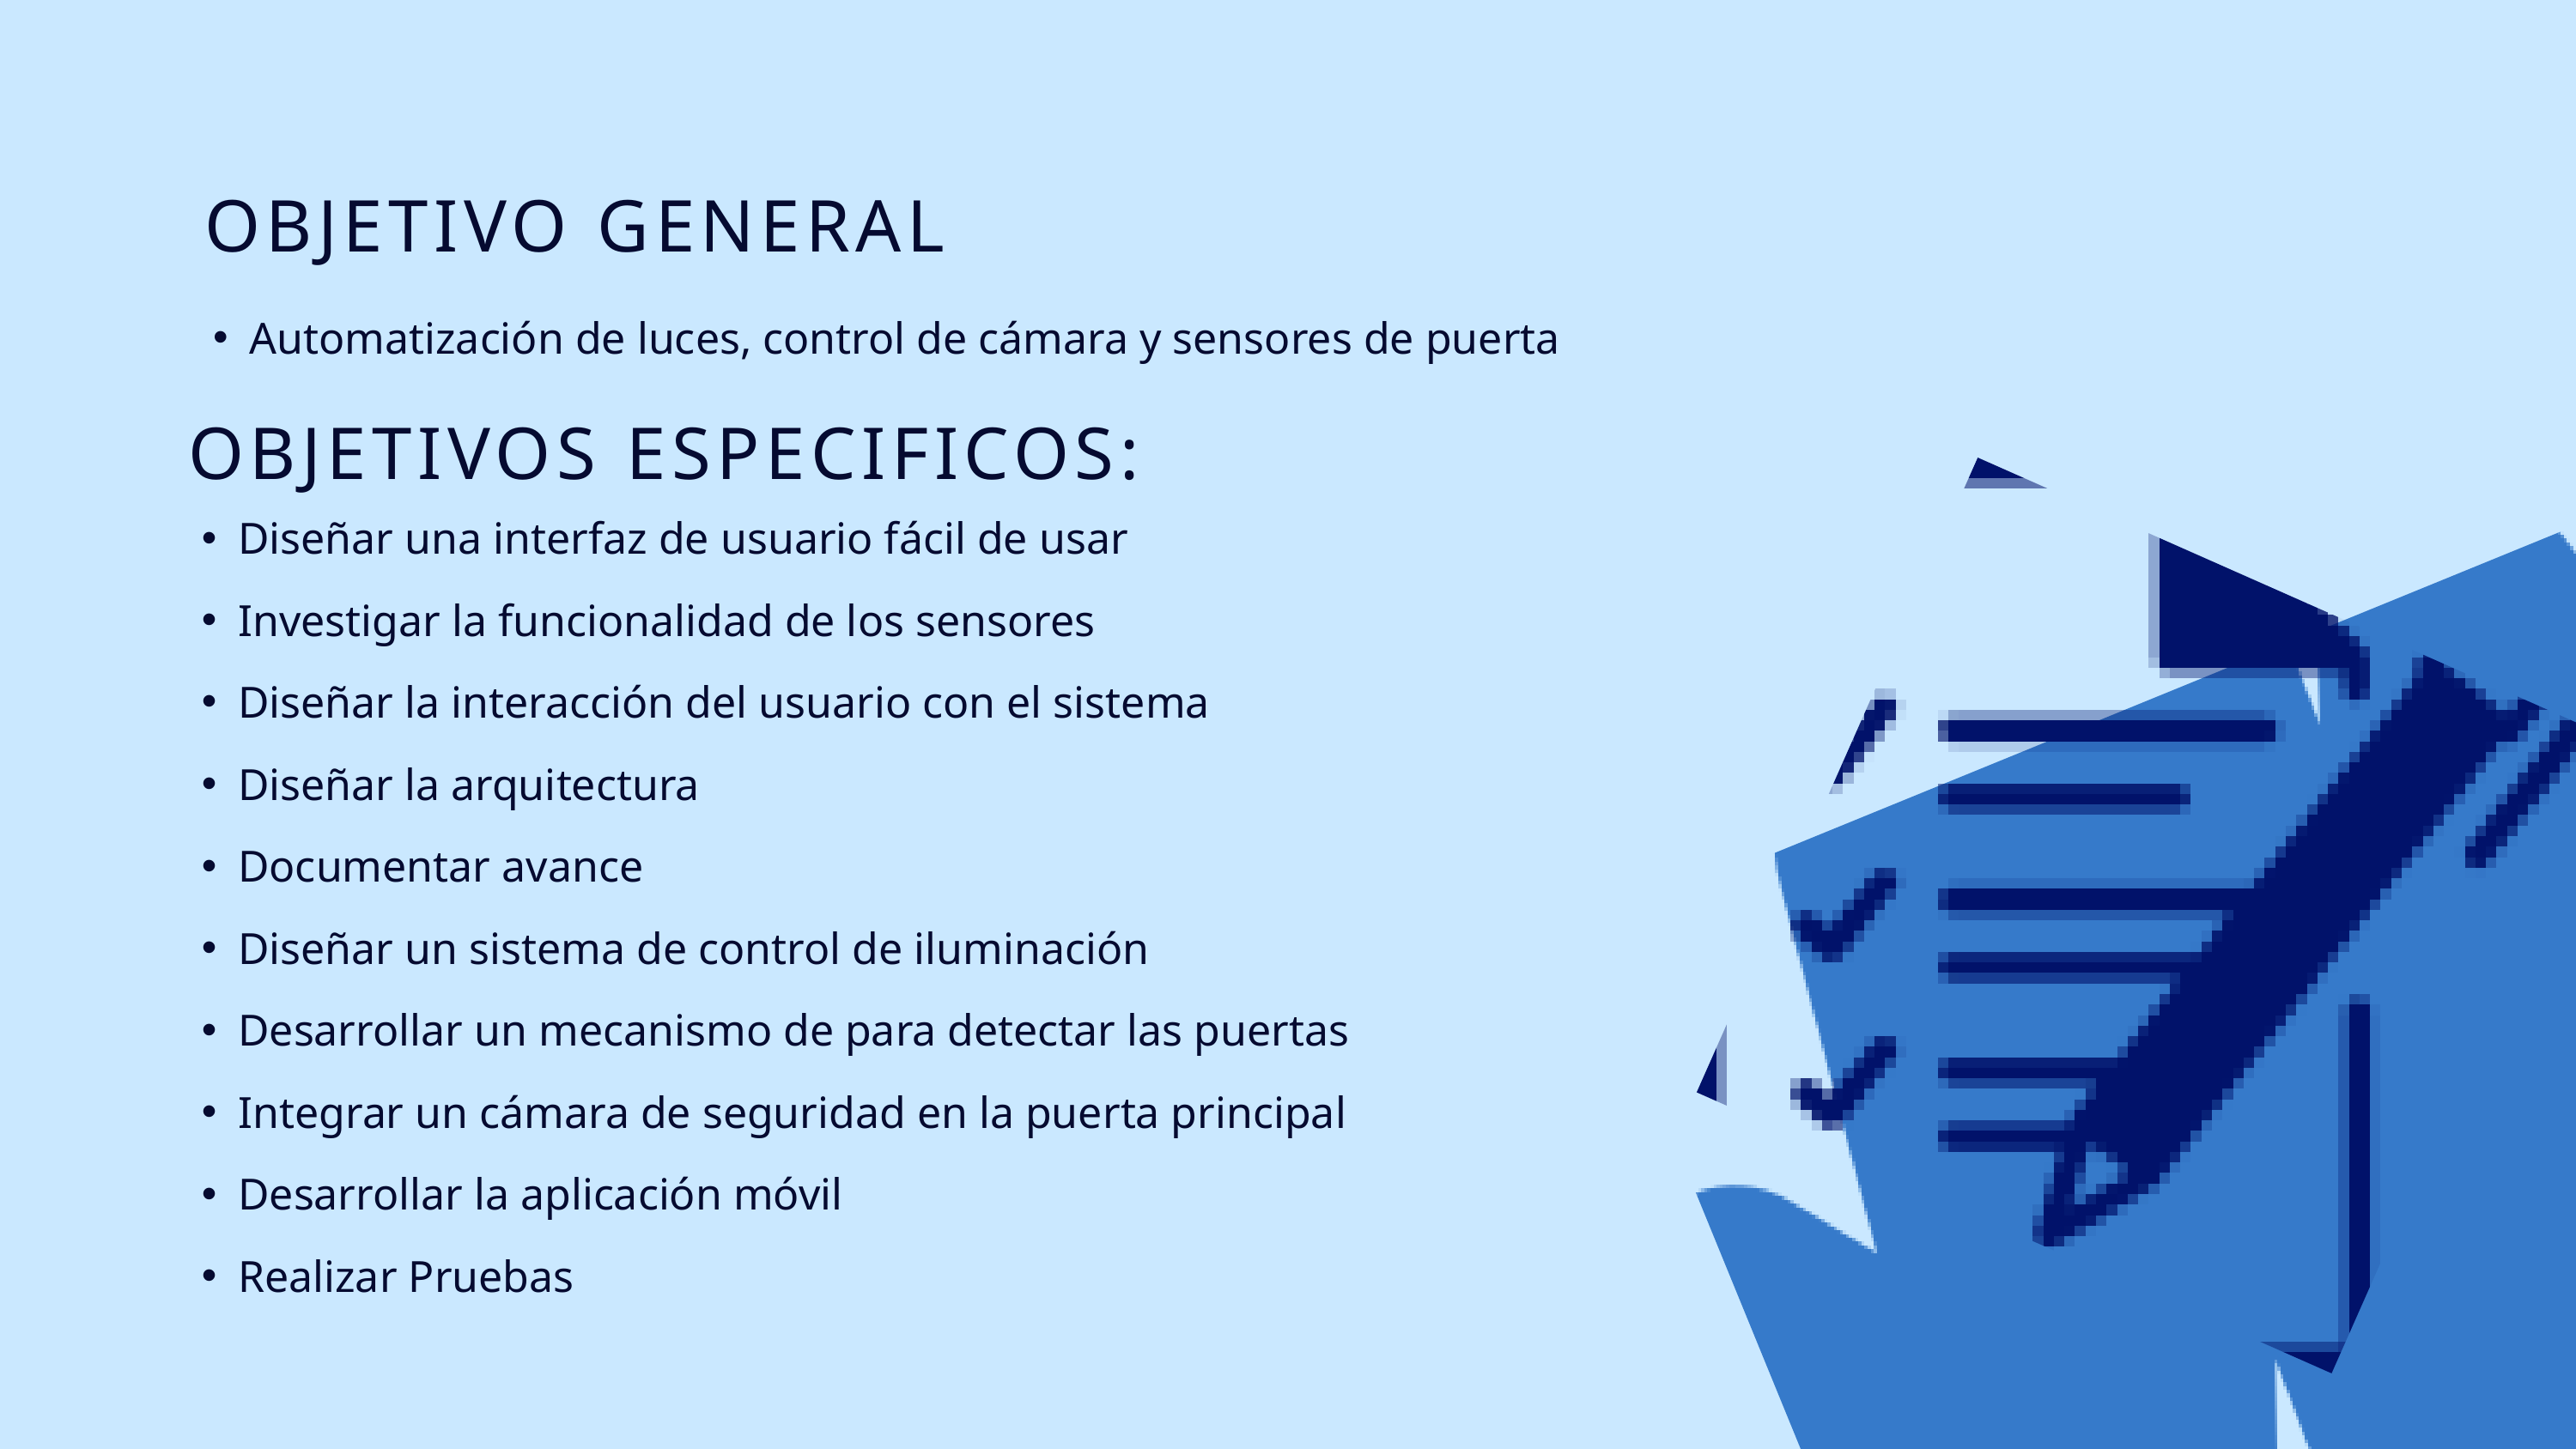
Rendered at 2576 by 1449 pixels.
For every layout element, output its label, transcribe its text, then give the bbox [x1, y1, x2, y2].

text_box Automatización de luces, control de cámara y sensores de puerta [176, 307, 1944, 363]
text_box OBJETIVO GENERAL [204, 176, 1024, 267]
text_box OBJETIVOS ESPECIFICOS: [188, 403, 1236, 494]
text_box [1588, 824, 2576, 1449]
text_box [1696, 458, 2576, 1373]
text_box Diseñar una interfaz de usuario fácil de usar Investigar la funcionalidad de los sensores Diseñar la interacción del usuario con el sistema Diseñar la arquitectura Documentar avance Diseñar un sistema de control de iluminación Desarrollar un mecanismo de para detectar las puertas Integrar un cámara de seguridad en la puerta principal Desarrollar la aplicación móvil Realizar Pruebas [165, 481, 1577, 1301]
text_box [2345, 525, 2576, 722]
